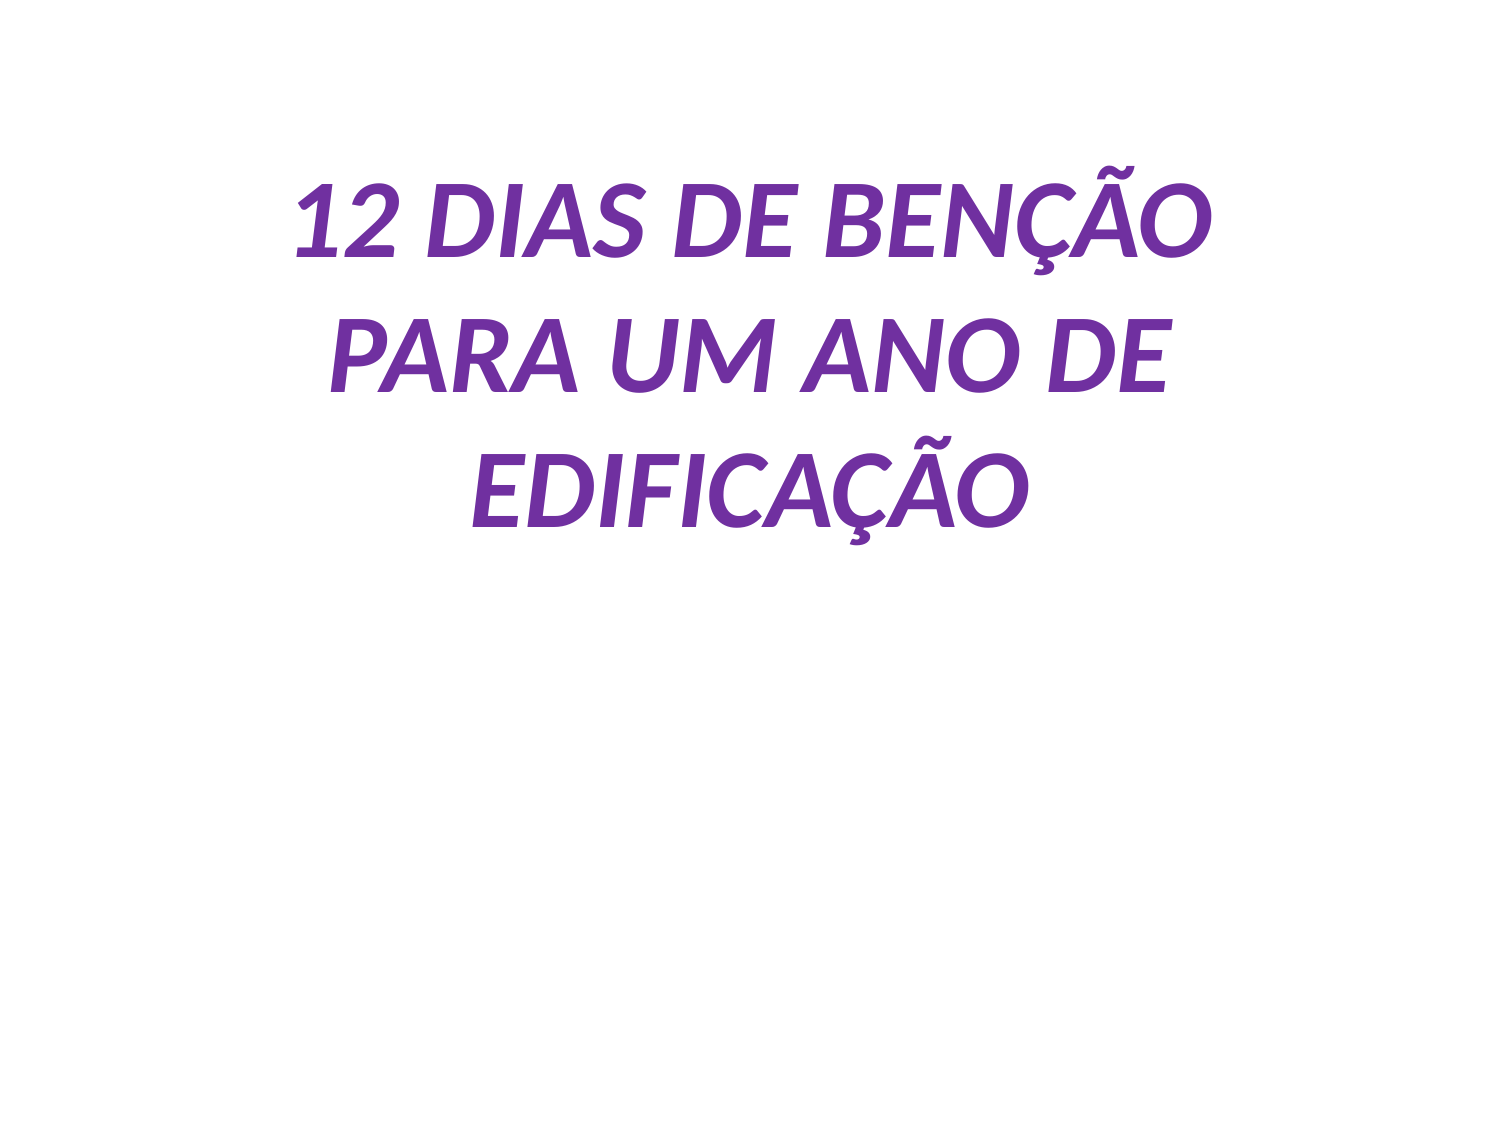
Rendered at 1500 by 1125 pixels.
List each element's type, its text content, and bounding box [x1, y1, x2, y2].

subtitle 12 DIAS DE BENÇÃO PARA UM ANO DE EDIFICAÇÃO [225, 137, 1275, 925]
